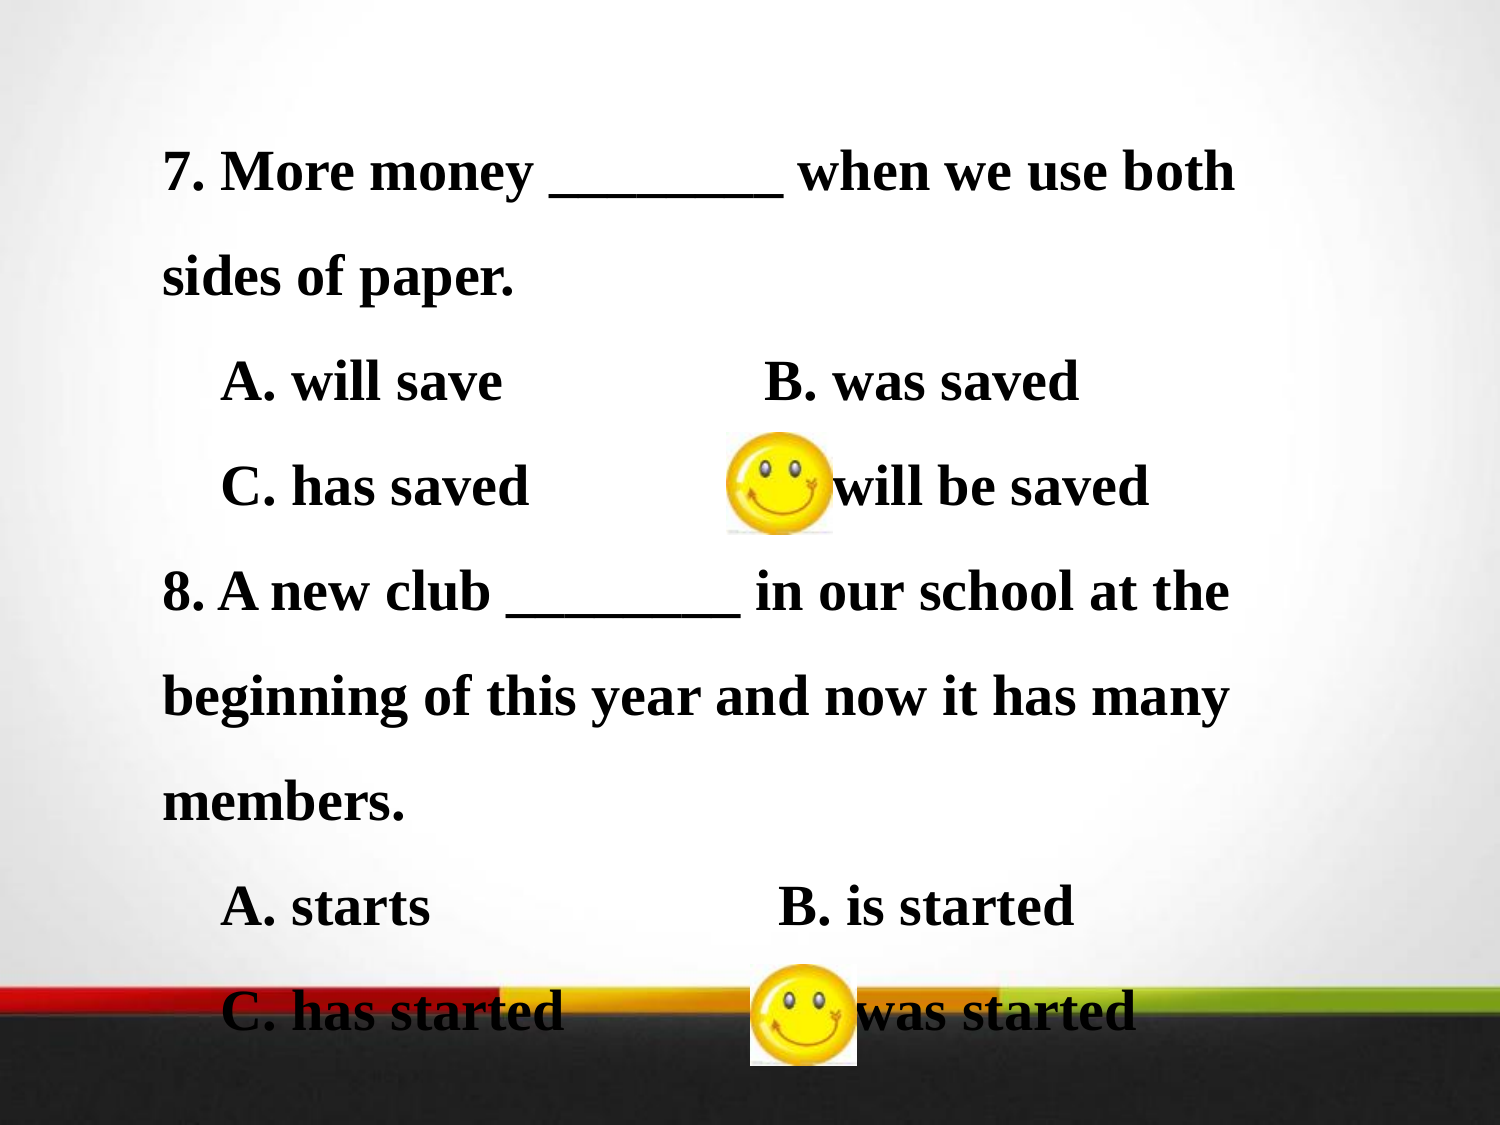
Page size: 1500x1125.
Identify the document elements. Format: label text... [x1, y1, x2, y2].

text_box 7. More money ________ when we use both sides of paper. A. will save B. was saved C. has saved D. will be saved 8. A new club ________ in our school at the beginning of this year and now it has many members. A. starts B. is started C. has started D. was started [147, 90, 1365, 1125]
picture [725, 432, 834, 535]
picture [0, 0, 1500, 1125]
picture [749, 963, 857, 1067]
